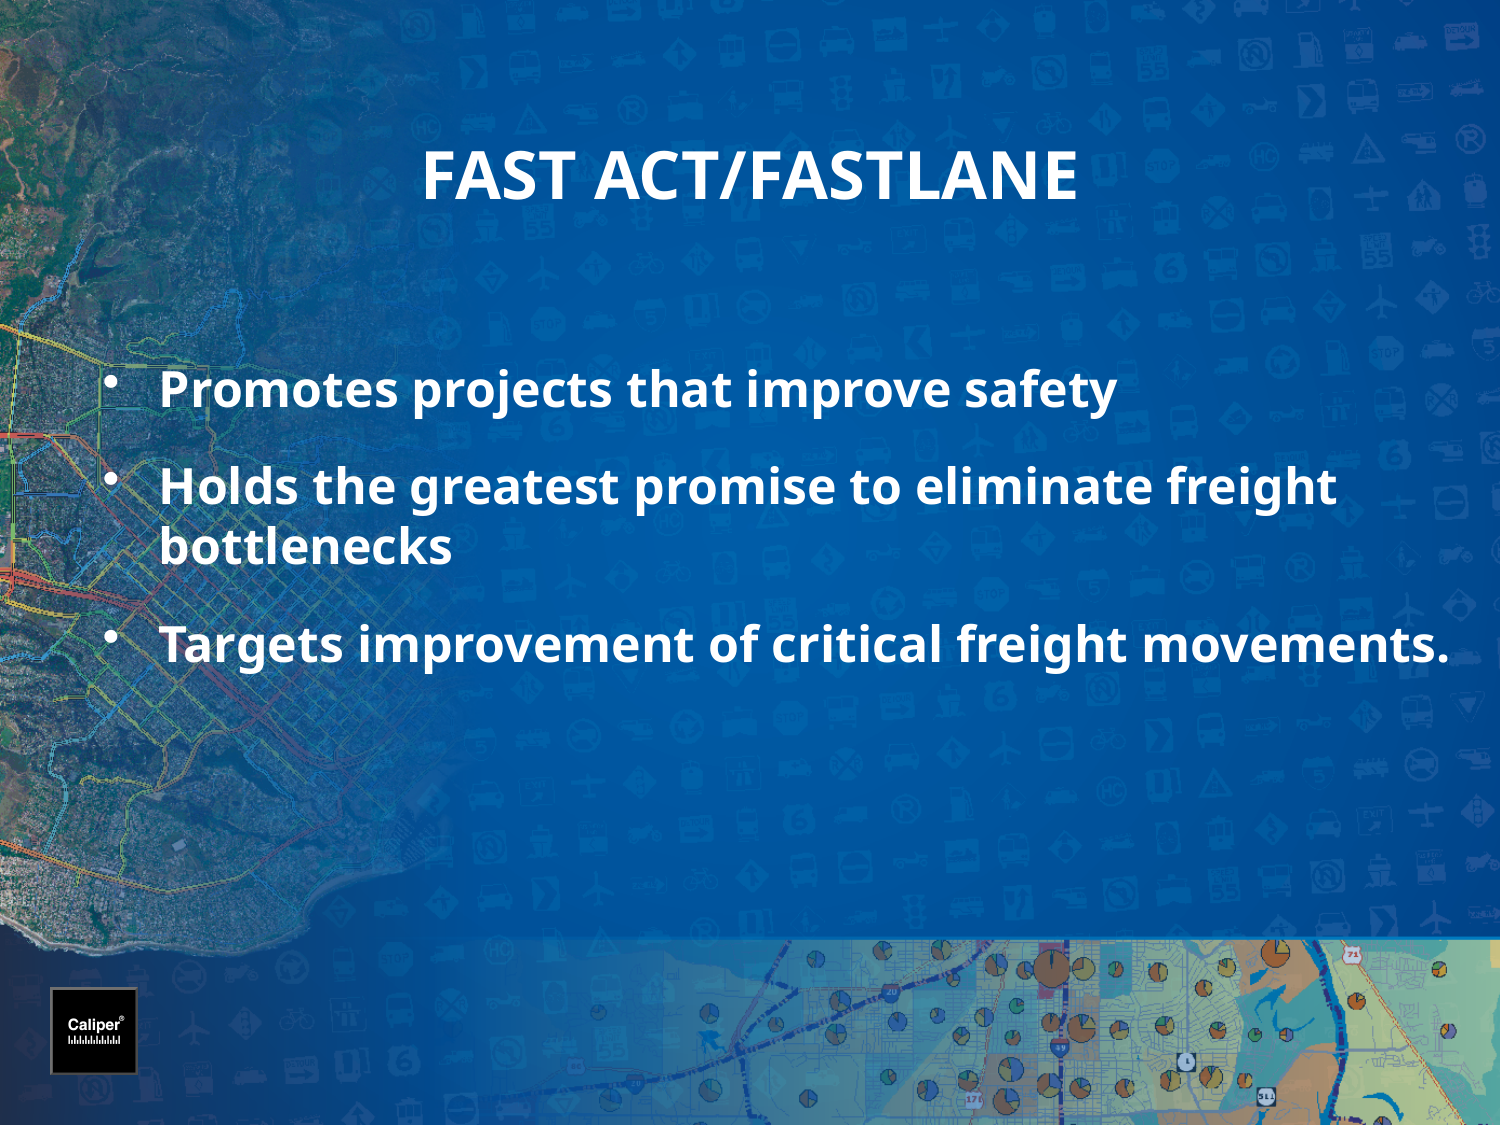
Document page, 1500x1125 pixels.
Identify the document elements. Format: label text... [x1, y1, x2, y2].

picture [0, 0, 1500, 1125]
list Promotes projects that improve safety Holds the greatest promise to eliminate freight bottlenecks Targets improvement of critical freight movements. [87, 349, 1500, 938]
title FAST ACT/FASTLANE [74, 124, 1426, 313]
